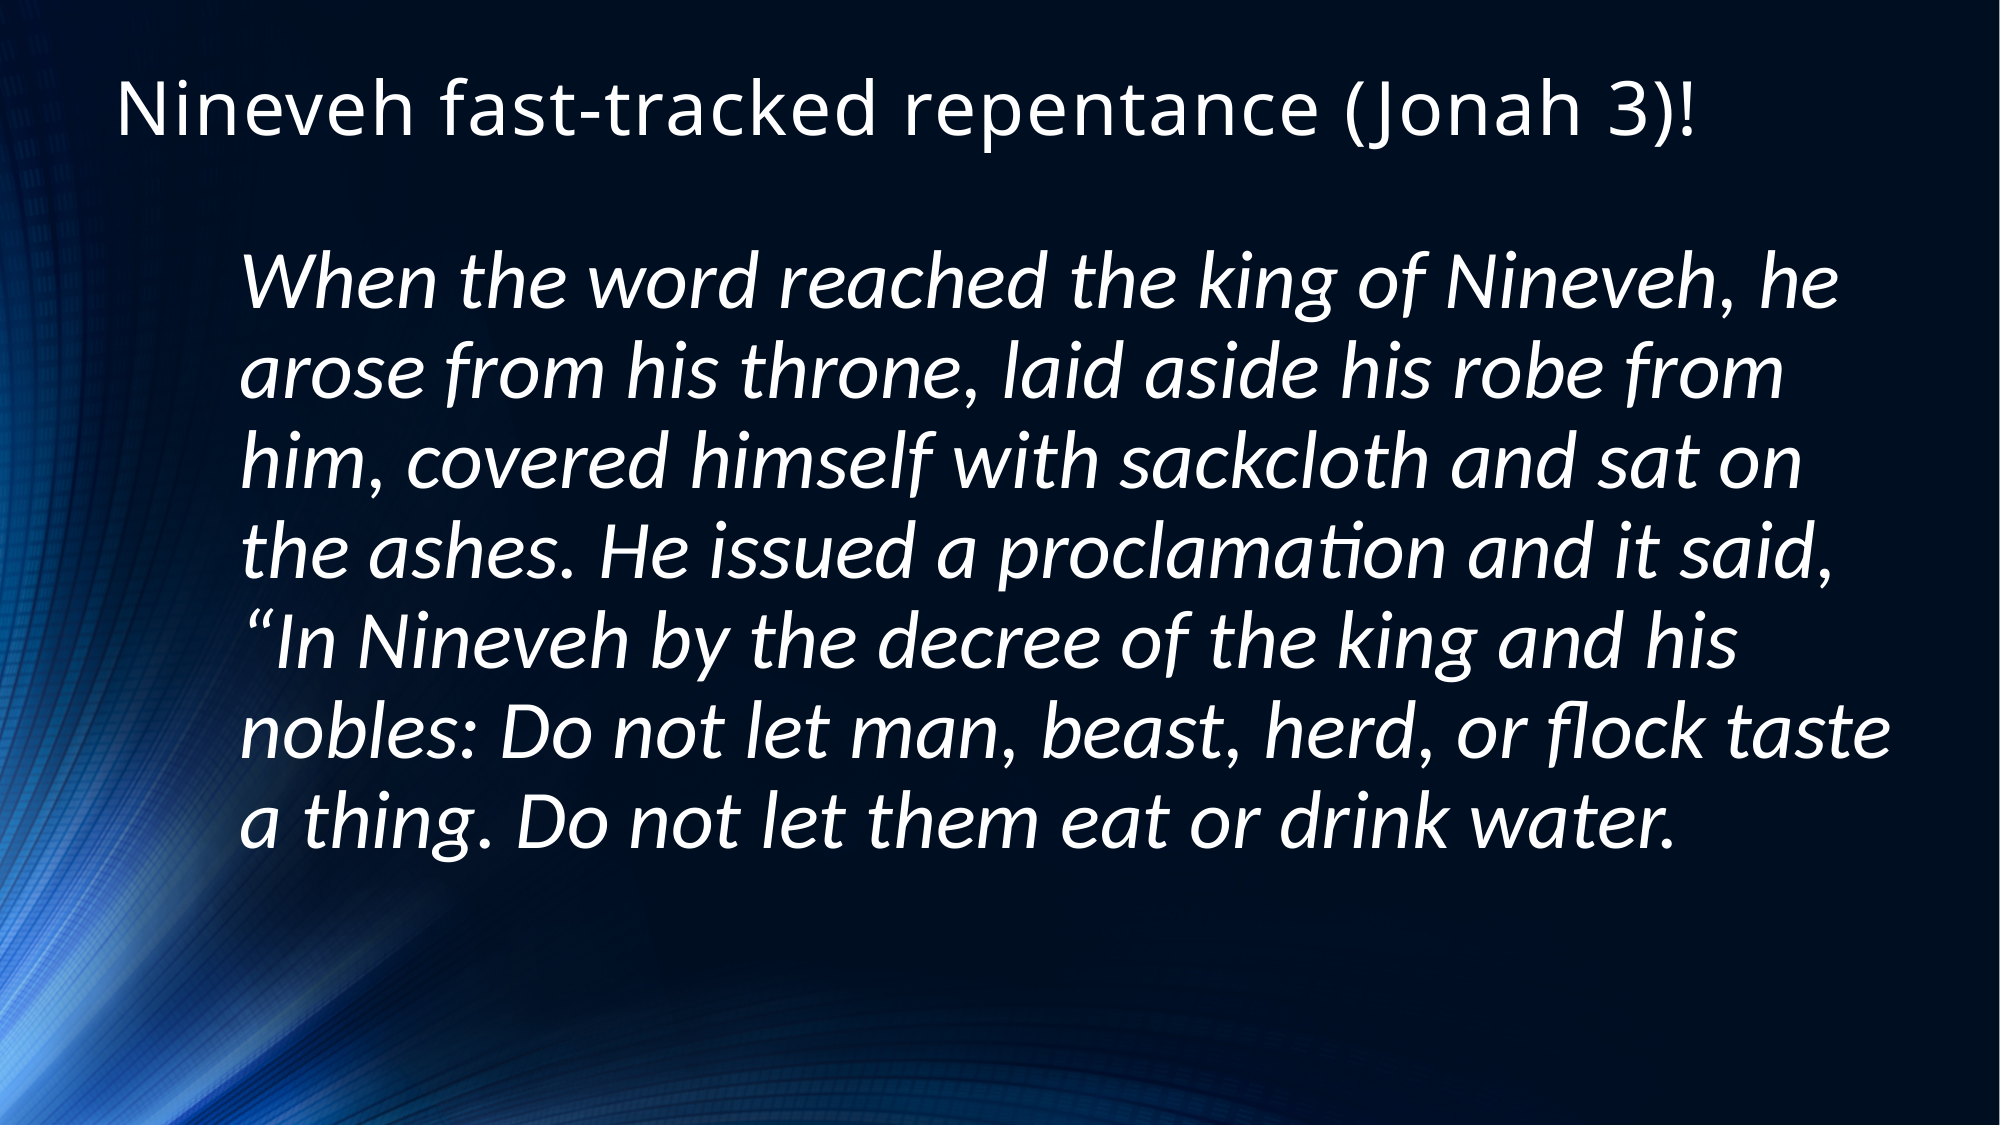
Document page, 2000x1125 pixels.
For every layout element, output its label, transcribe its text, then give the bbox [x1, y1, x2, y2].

title Nineveh fast-tracked repentance (Jonah 3)! [99, 0, 1900, 160]
picture [0, 0, 2000, 1125]
list When the word reached the king of Nineveh, he arose from his throne, laid aside his robe from him, covered himself with sackcloth and sat on the ashes. He issued a proclamation and it said, “In Nineveh by the decree of the king and his nobles: Do not let man, beast, herd, or flock taste a thing. Do not let them eat or drink water. [224, 228, 1938, 1033]
